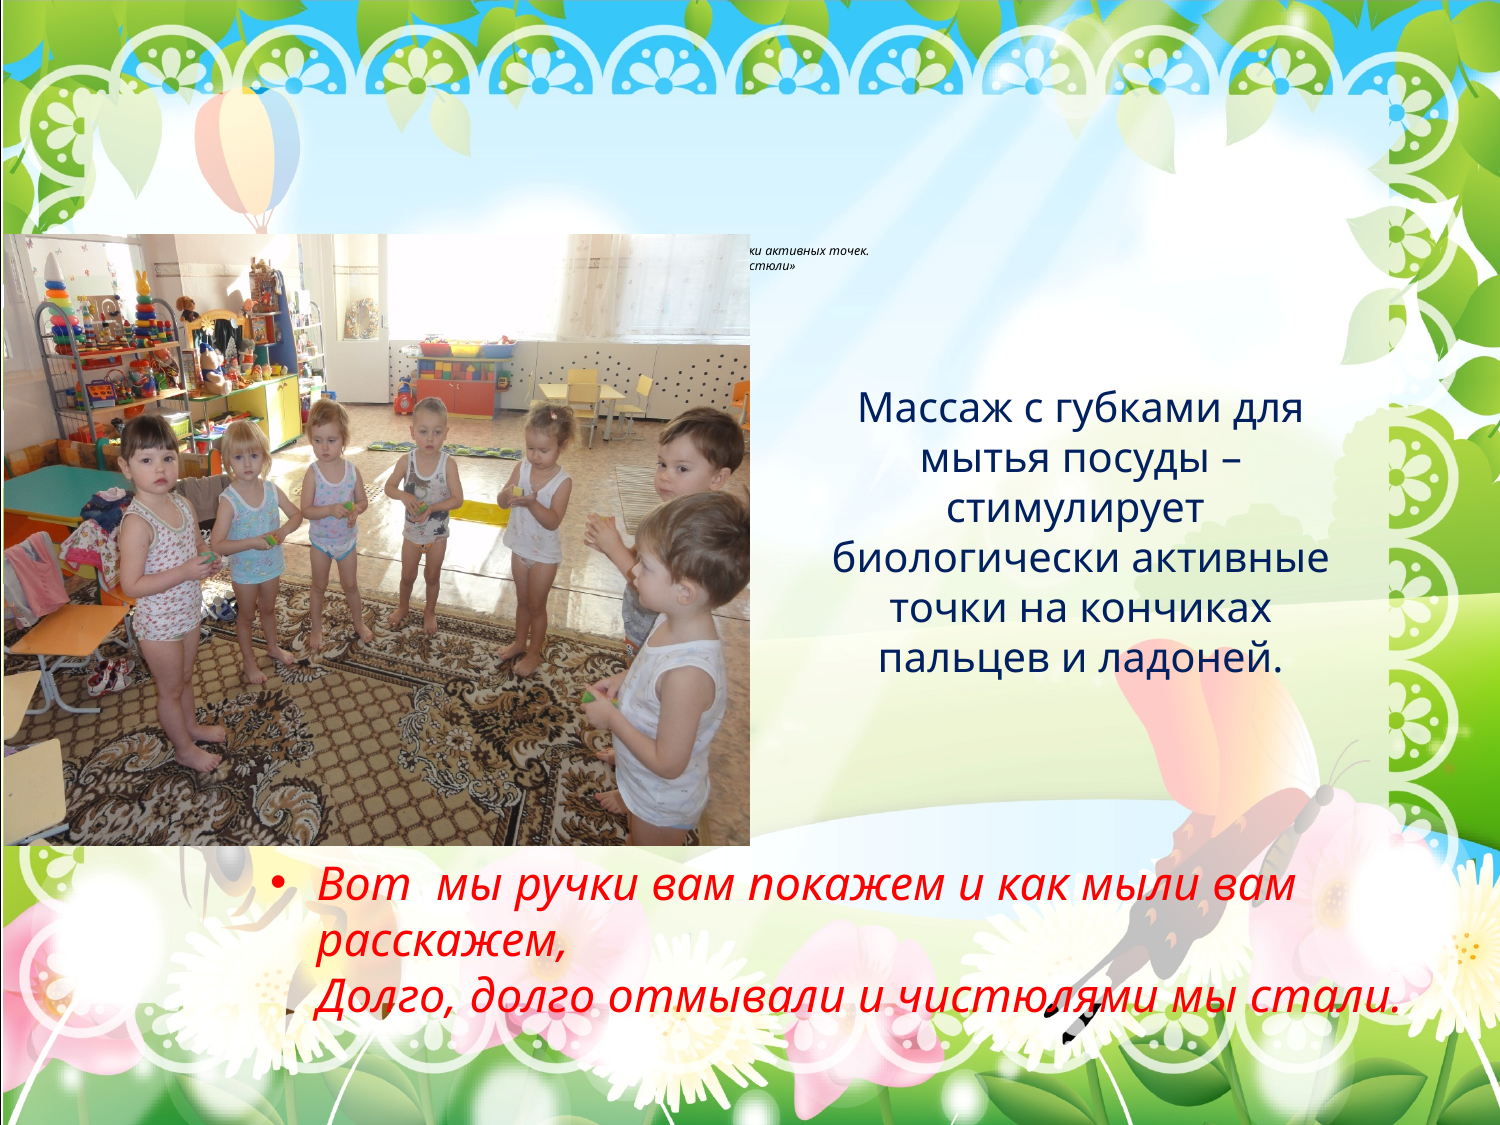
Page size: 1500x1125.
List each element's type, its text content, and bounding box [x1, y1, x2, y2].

text_box Массаж с губками для мытья посуды – стимулирует биологически активные точки на кончиках пальцев и ладоней. [785, 373, 1376, 689]
list Вот мы ручки вам покажем и как мыли вам расскажем, Долго, долго отмывали и чистюлями мы стали. [255, 845, 1471, 1064]
picture [0, 0, 1500, 1125]
title Массаж биологически активных точек. «Мы чистюли» [756, 234, 1425, 327]
